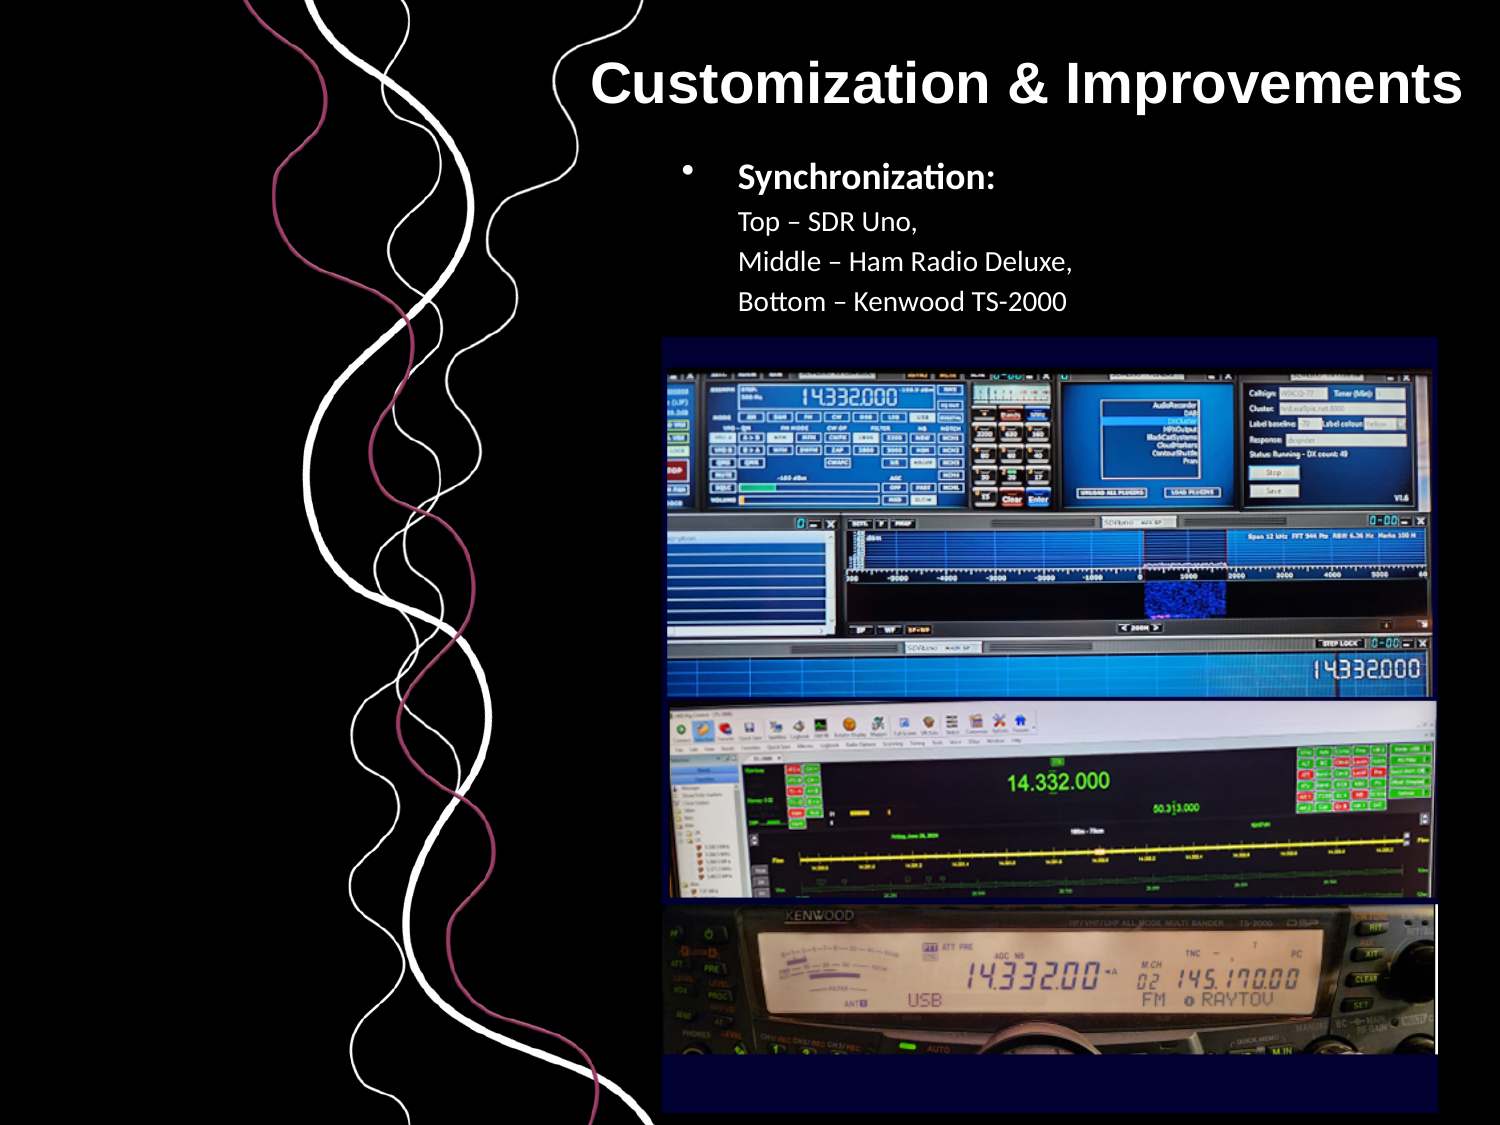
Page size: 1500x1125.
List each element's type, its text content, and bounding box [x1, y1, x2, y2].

list Synchronization: Top – SDR Uno, Middle – Ham Radio Deluxe, Bottom – Kenwood TS-2000 [572, 137, 1475, 238]
title Customization & Improvements [575, 37, 1500, 208]
picture [0, 0, 1500, 1125]
